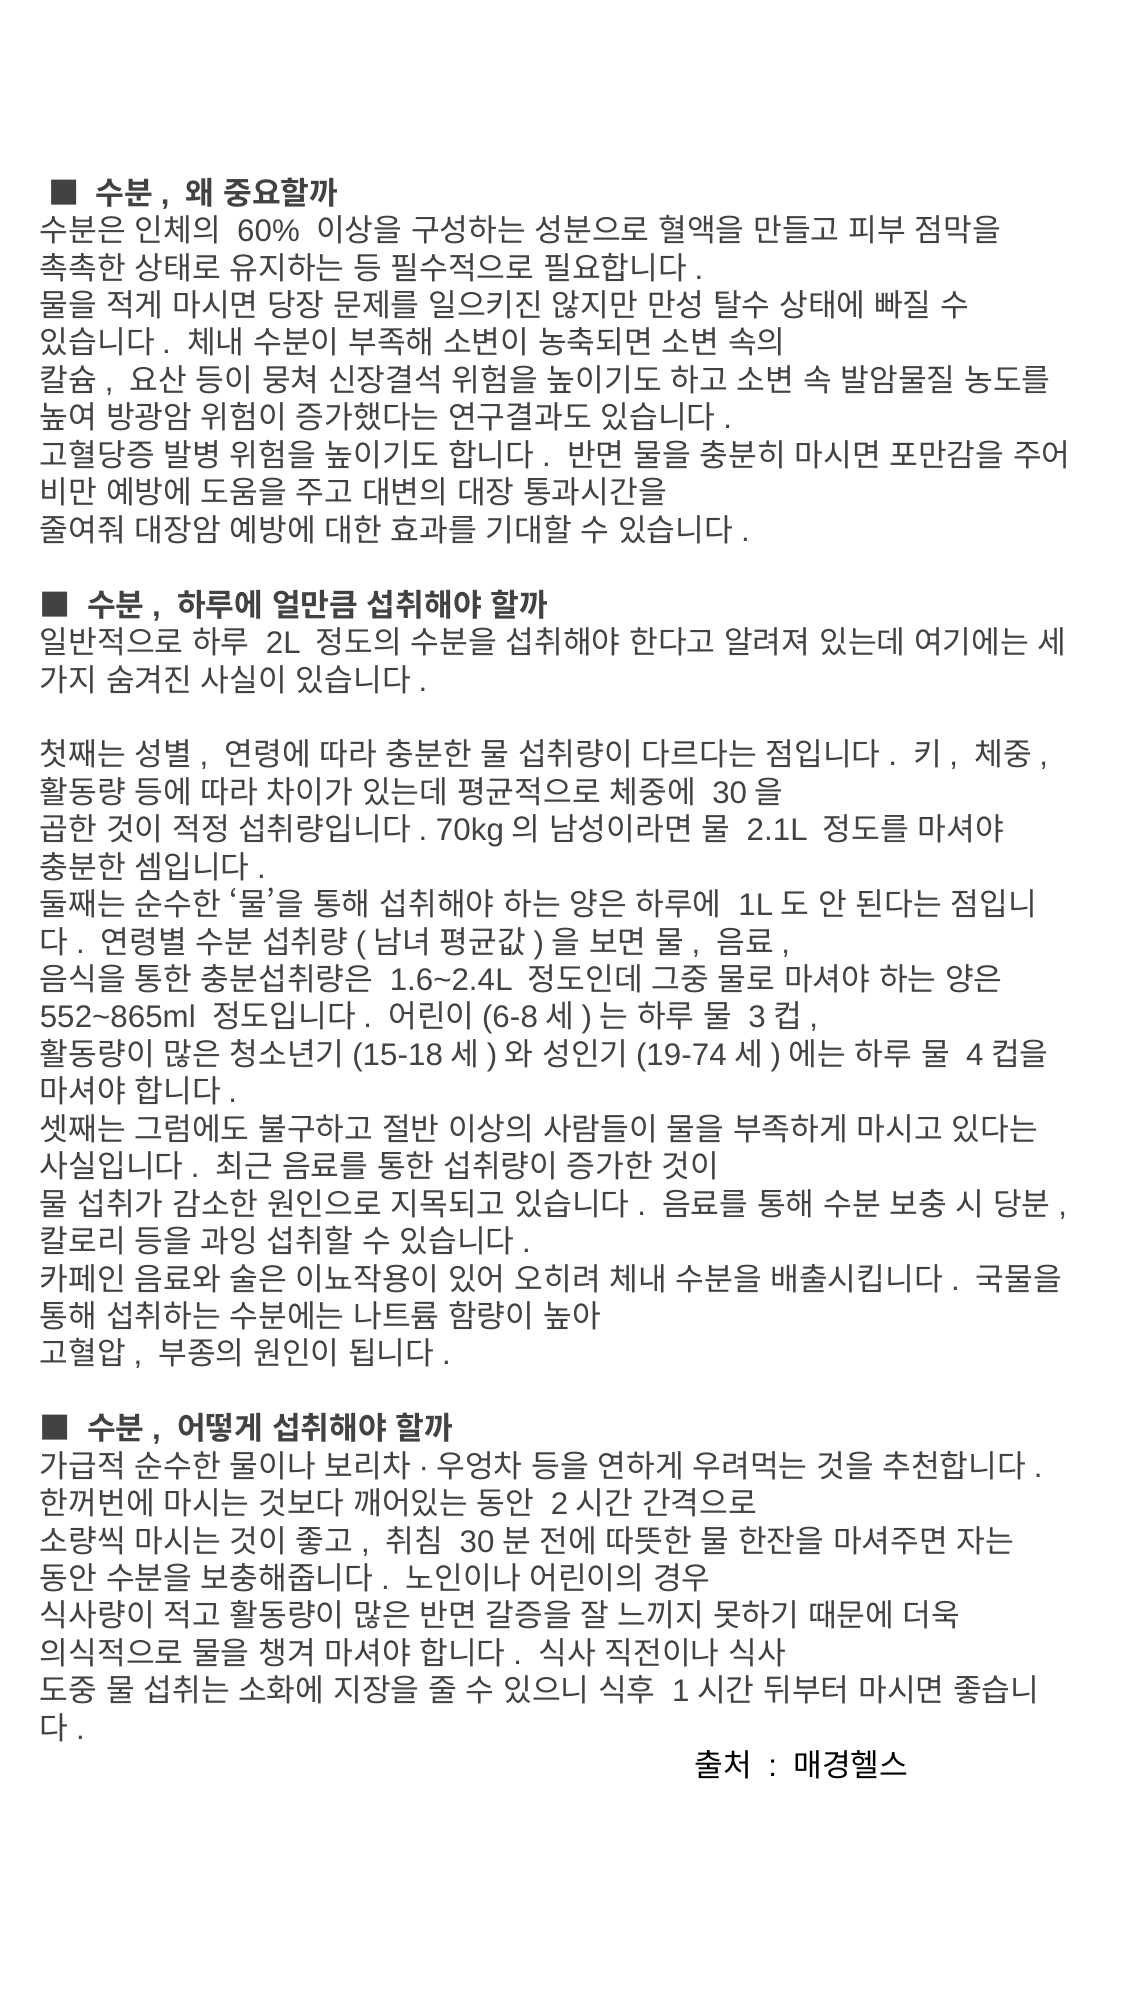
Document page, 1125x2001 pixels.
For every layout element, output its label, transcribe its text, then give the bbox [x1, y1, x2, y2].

text_box ■ 수분, 왜 중요할까 수분은 인체의 60% 이상을 구성하는 성분으로 혈액을 만들고 피부 점막을 촉촉한 상태로 유지하는 등 필수적으로 필요합니다. 물을 적게 마시면 당장 문제를 일으키진 않지만 만성 탈수 상태에 빠질 수 있습니다. 체내 수분이 부족해 소변이 농축되면 소변 속의 칼슘, 요산 등이 뭉쳐 신장결석 위험을 높이기도 하고 소변 속 발암물질 농도를 높여 방광암 위험이 증가했다는 연구결과도 있습니다. 고혈당증 발병 위험을 높이기도 합니다. 반면 물을 충분히 마시면 포만감을 주어 비만 예방에 도움을 주고 대변의 대장 통과시간을 줄여줘 대장암 예방에 대한 효과를 기대할 수 있습니다. ■ 수분, 하루에 얼만큼 섭취해야 할까 일반적으로 하루 2L 정도의 수분을 섭취해야 한다고 알려져 있는데 여기에는 세 가지 숨겨진 사실이 있습니다. 첫째는 성별, 연령에 따라 충분한 물 섭취량이 다르다는 점입니다. 키, 체중, 활동량 등에 따라 차이가 있는데 평균적으로 체중에 30을 곱한 것이 적정 섭취량입니다. 70kg의 남성이라면 물 2.1L 정도를 마셔야 충분한 셈입니다. 둘째는 순수한 ‘물’을 통해 섭취해야 하는 양은 하루에 1L도 안 된다는 점입니다. 연령별 수분 섭취량(남녀 평균값)을 보면 물, 음료, 음식을 통한 충분섭취량은 1.6~2.4L 정도인데 그중 물로 마셔야 하는 양은 552~865ml 정도입니다. 어린이(6-8세)는 하루 물 3컵, 활동량이 많은 청소년기(15-18세)와 성인기(19-74세)에는 하루 물 4컵을 마셔야 합니다. 셋째는 그럼에도 불구하고 절반 이상의 사람들이 물을 부족하게 마시고 있다는 사실입니다. 최근 음료를 통한 섭취량이 증가한 것이 물 섭취가 감소한 원인으로 지목되고 있습니다. 음료를 통해 수분 보충 시 당분, 칼로리 등을 과잉 섭취할 수 있습니다. 카페인 음료와 술은 이뇨작용이 있어 오히려 체내 수분을 배출시킵니다. 국물을 통해 섭취하는 수분에는 나트륨 함량이 높아 고혈압, 부종의 원인이 됩니다. ■ 수분, 어떻게 섭취해야 할까 가급적 순수한 물이나 보리차·우엉차 등을 연하게 우려먹는 것을 추천합니다. 한꺼번에 마시는 것보다 깨어있는 동안 2시간 간격으로 소량씩 마시는 것이 좋고, 취침 30분 전에 따뜻한 물 한잔을 마셔주면 자는 동안 수분을 보충해줍니다. 노인이나 어린이의 경우 식사량이 적고 활동량이 많은 반면 갈증을 잘 느끼지 못하기 때문에 더욱 의식적으로 물을 챙겨 마셔야 합니다. 식사 직전이나 식사 도중 물 섭취는 소화에 지장을 줄 수 있으니 식후 1시간 뒤부터 마시면 좋습니다. 출처 : 매경헬스 [24, 165, 1091, 1791]
